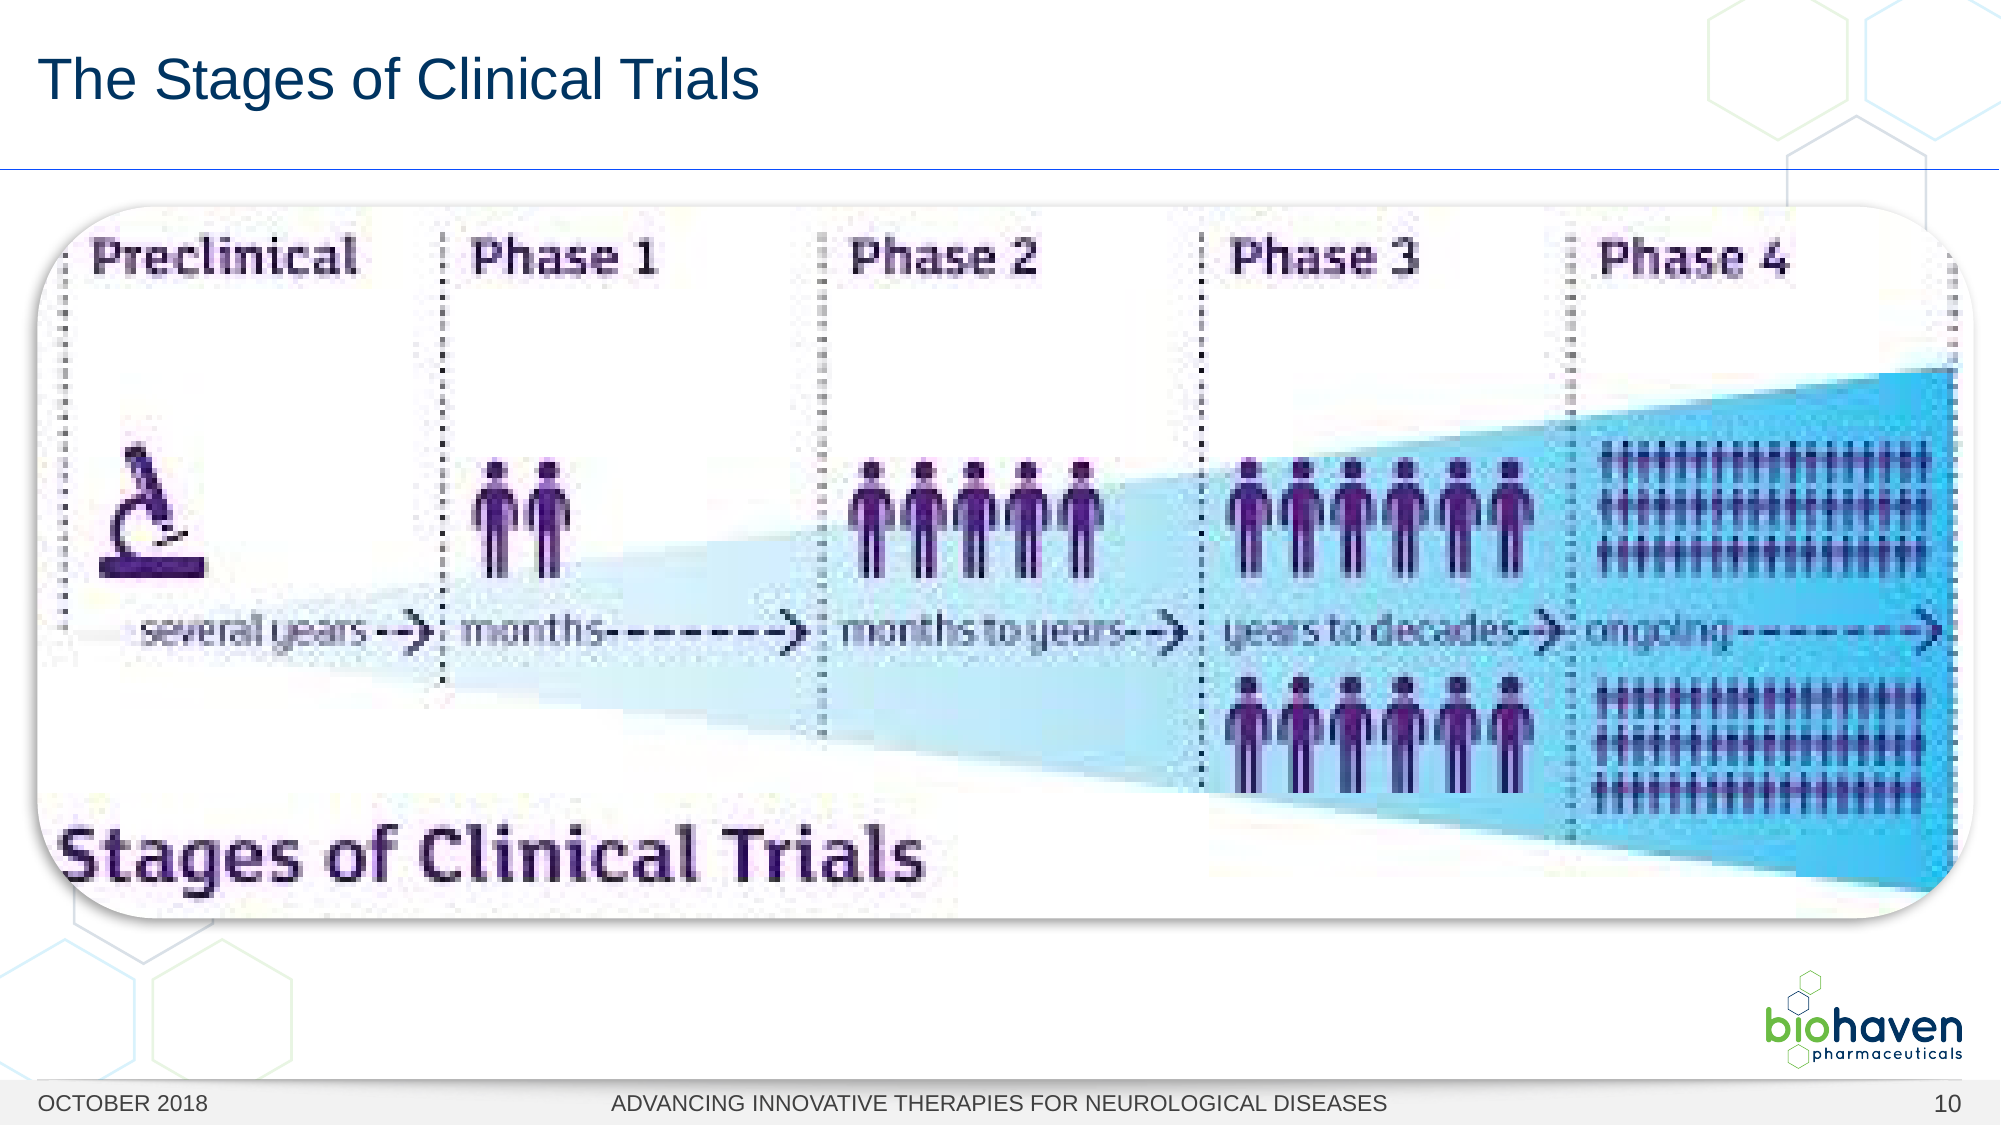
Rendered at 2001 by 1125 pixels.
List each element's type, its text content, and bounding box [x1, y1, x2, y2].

picture [37, 1079, 1962, 1111]
footer ADVANCING INNOVATIVE THERAPIES FOR NEUROLOGICAL DISEASES [474, 1080, 1525, 1125]
title The Stages of Clinical Trials [37, 0, 2000, 170]
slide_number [37, 1080, 338, 1125]
slide_number 10 [1661, 1080, 1962, 1125]
picture [37, 206, 1974, 919]
picture [1766, 970, 1962, 1069]
